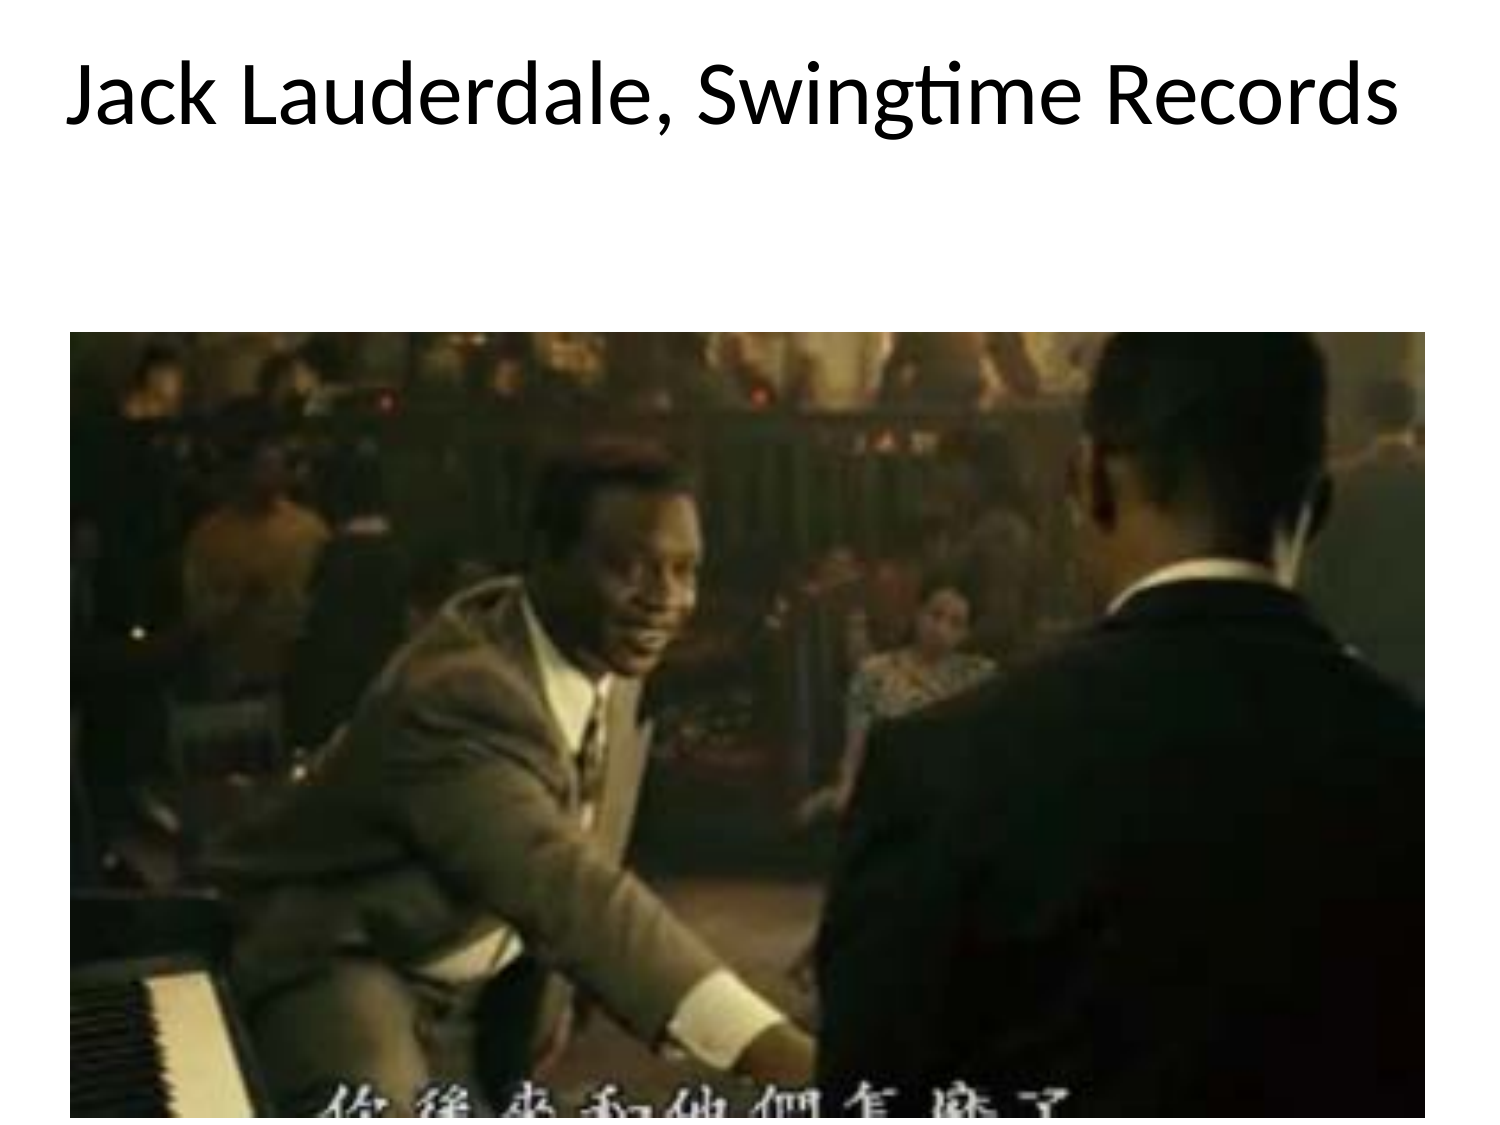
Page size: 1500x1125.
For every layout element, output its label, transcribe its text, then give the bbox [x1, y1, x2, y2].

picture [70, 331, 1426, 1119]
list Jack Lauderdale, Swingtime Records [50, 24, 1425, 1075]
